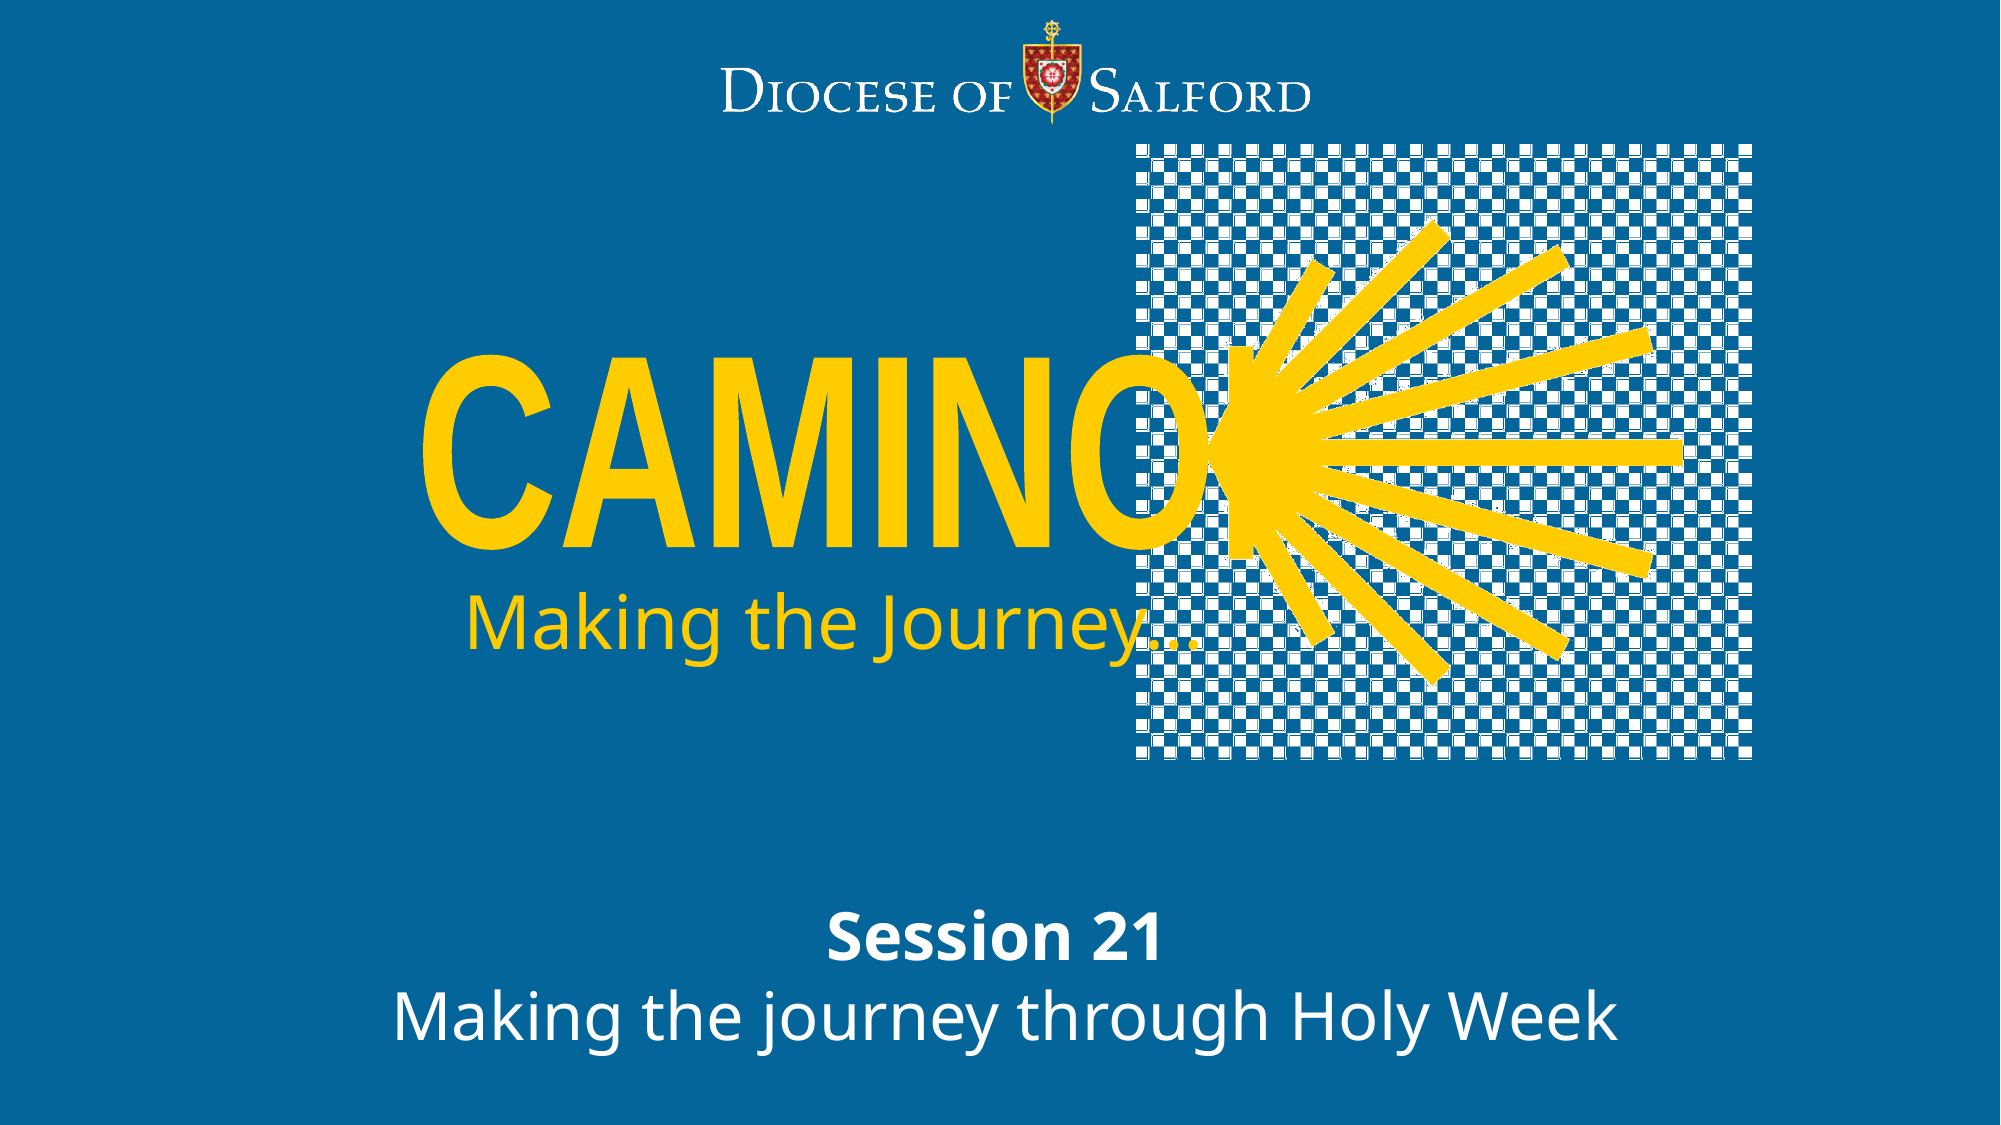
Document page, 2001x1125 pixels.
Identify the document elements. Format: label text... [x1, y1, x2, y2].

picture [720, 18, 1310, 125]
text_box Making the Journey… [359, 567, 1136, 673]
text_box Session 21 Making the journey through Holy Week [147, 886, 1848, 1061]
picture [1136, 144, 1753, 760]
